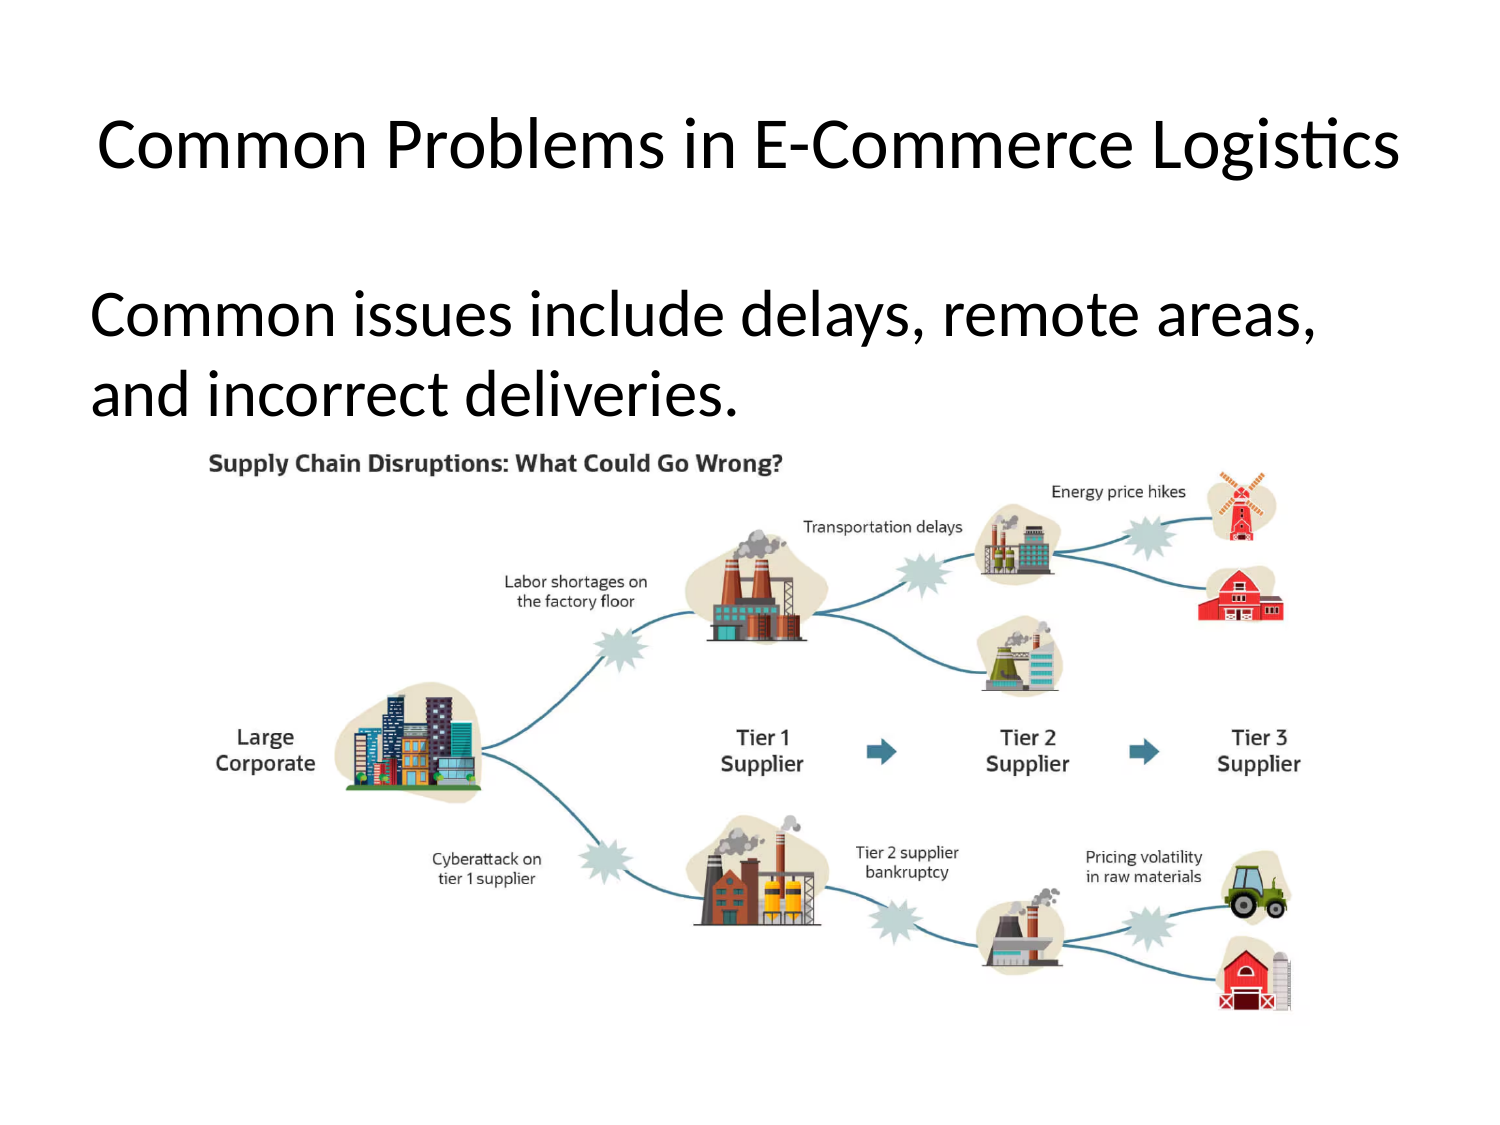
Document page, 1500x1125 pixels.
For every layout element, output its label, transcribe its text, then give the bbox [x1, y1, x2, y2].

title Common Problems in E-Commerce Logistics [75, 45, 1425, 233]
picture [182, 420, 1335, 1032]
list Common issues include delays, remote areas, and incorrect deliveries. [75, 262, 1425, 1005]
